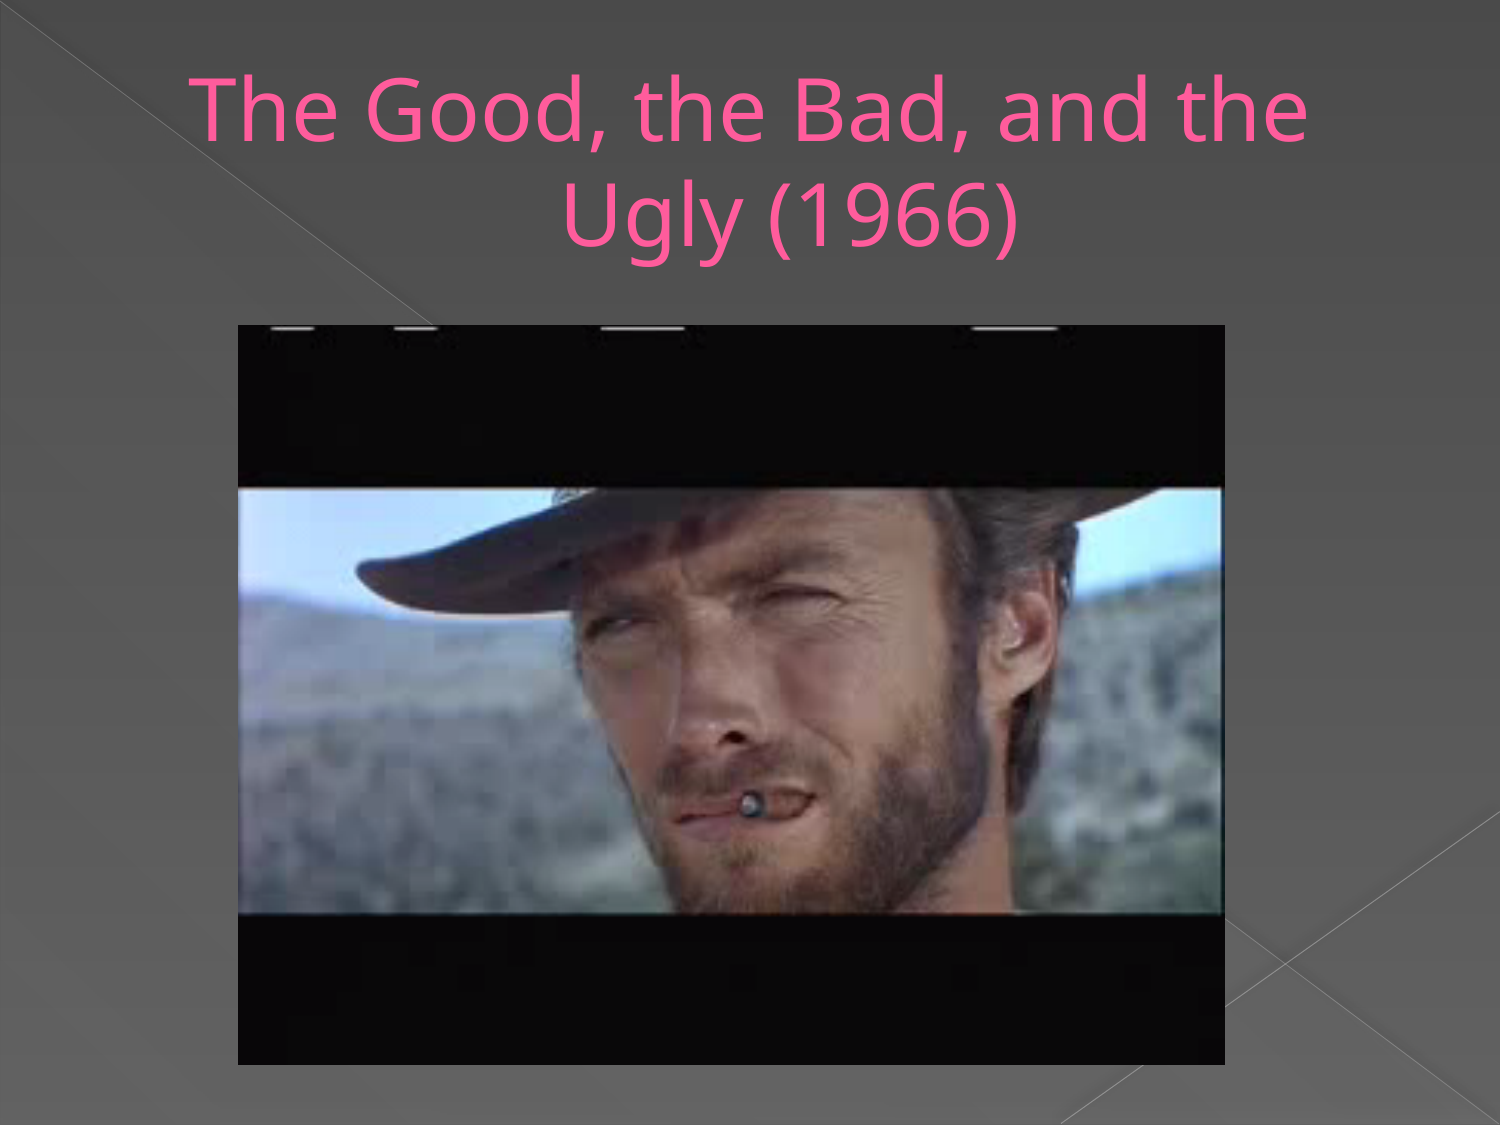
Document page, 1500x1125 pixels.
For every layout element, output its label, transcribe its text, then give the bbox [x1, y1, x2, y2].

title The Good, the Bad, and the Ugly (1966) [75, 43, 1425, 274]
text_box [237, 324, 1226, 1066]
